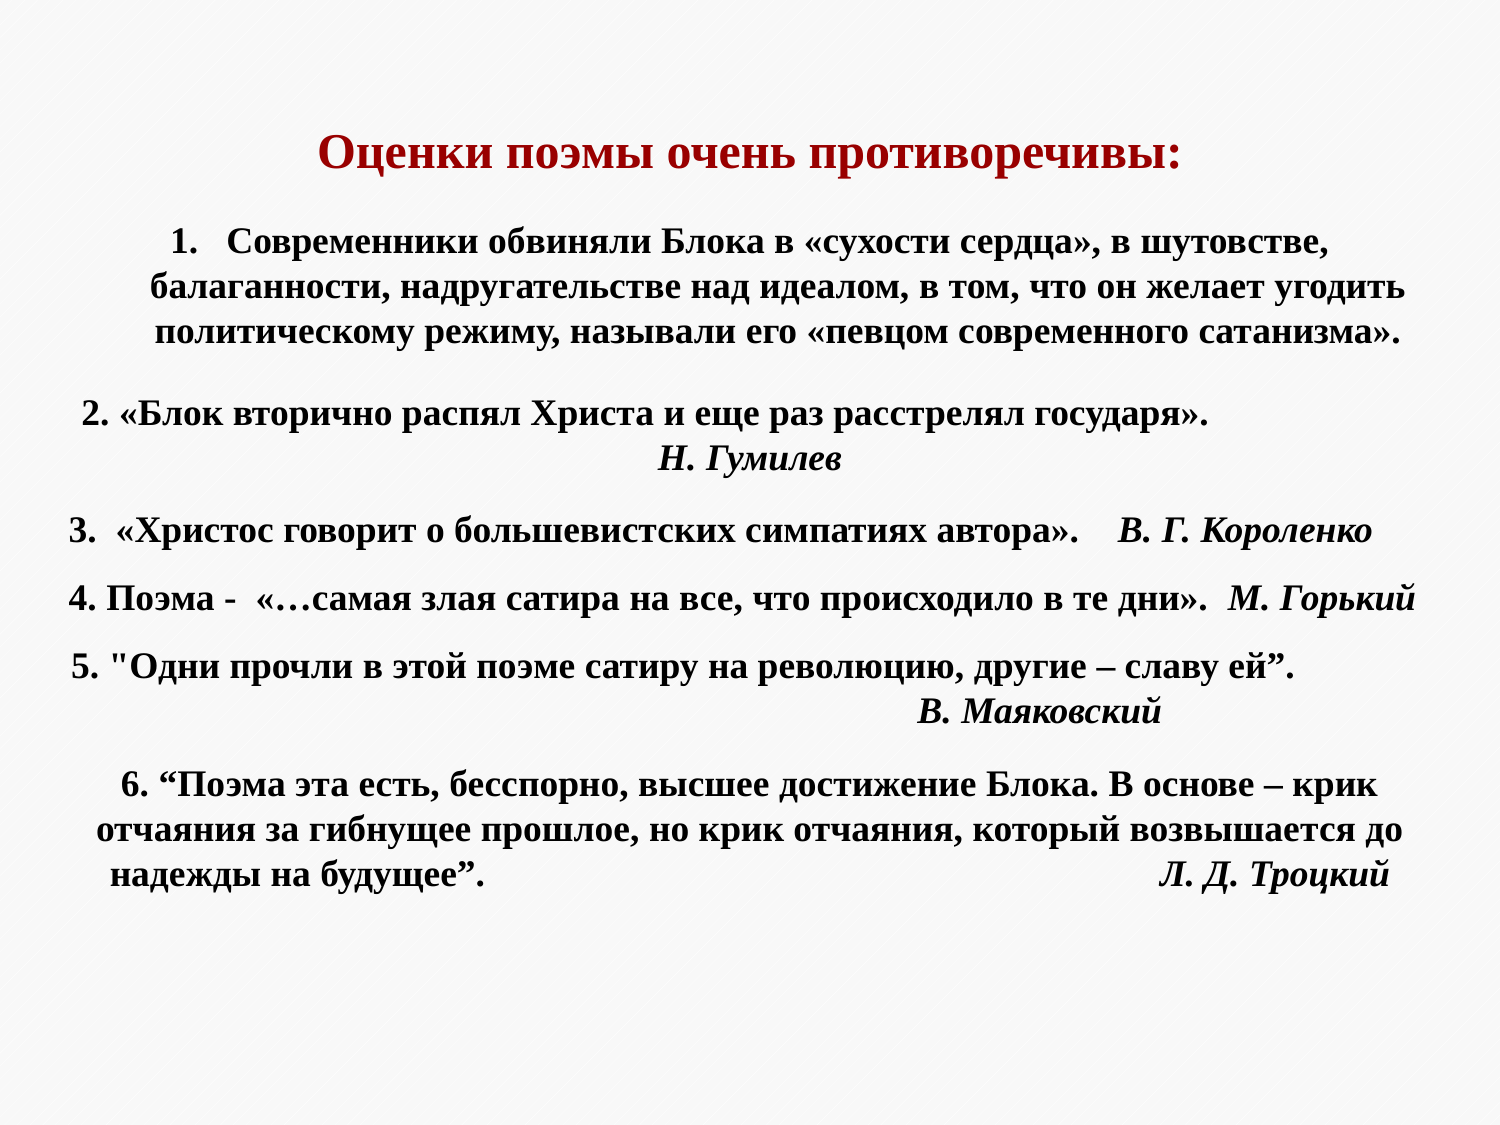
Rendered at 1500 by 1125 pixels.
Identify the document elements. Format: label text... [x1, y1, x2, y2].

text_box Оценки поэмы очень противоречивы: Современники обвиняли Блока в «сухости сердца», в шутовстве, балаганности, надругательстве над идеалом, в том, что он желает угодить политическому режиму, называли его «певцом современного сатанизма». 2. «Блок вторично распял Христа и еще раз расстрелял государя». Н. Гумилев 3. «Христос говорит о большевистских симпатиях автора». В. Г. Короленко 4. Поэма - «…самая злая сатира на все, что происходило в те дни». М. Горький 5. "Одни прочли в этой поэме сатиру на революцию, другие – славу ей”. В. Маяковский 6. “Поэма эта есть, бесспорно, высшее достижение Блока. В основе – крик отчаяния за гибнущее прошлое, но крик отчаяния, который возвышается до надежды на будущее”. Л. Д. Троцкий [53, 101, 1447, 973]
